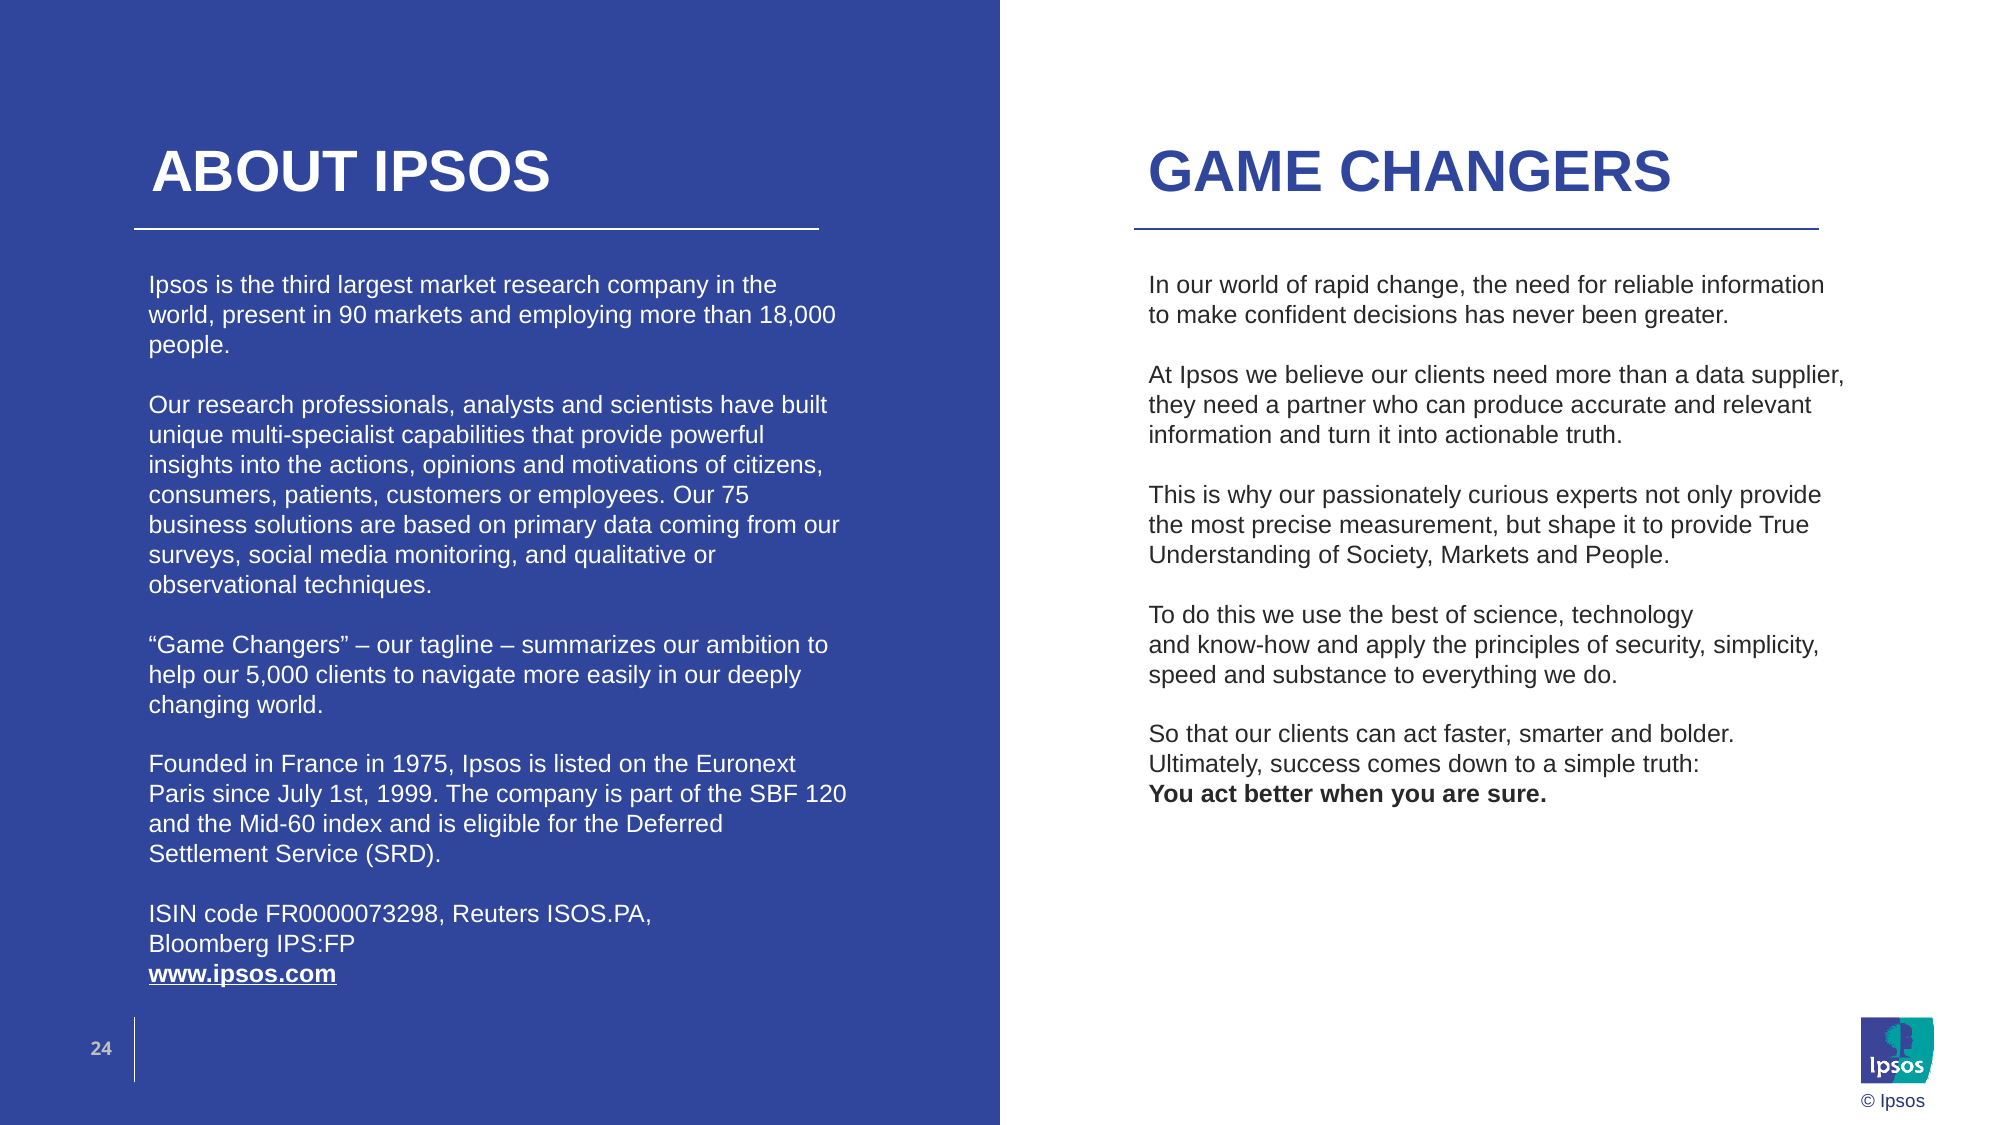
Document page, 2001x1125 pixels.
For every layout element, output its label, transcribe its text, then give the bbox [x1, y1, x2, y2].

picture [1860, 1016, 1935, 1084]
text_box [1133, 125, 1867, 822]
slide_number 24 [66, 1017, 135, 1083]
text_box Ipsos is the third largest market research company in the world, present in 90 markets and employing more than 18,000 people. Our research professionals, analysts and scientists have built unique multi-specialist capabilities that provide powerful insights into the actions, opinions and motivations of citizens, consumers, patients, customers or employees. Our 75 business solutions are based on primary data coming from our surveys, social media monitoring, and qualitative or observational techniques. “Game Changers” – our tagline – summarizes our ambition to help our 5,000 clients to navigate more easily in our deeply changing world. Founded in France in 1975, Ipsos is listed on the Euronext Paris since July 1st, 1999. The company is part of the SBF 120 and the Mid-60 index and is eligible for the Deferred Settlement Service (SRD). ISIN code FR0000073298, Reuters ISOS.PA, Bloomberg IPS:FP www.ipsos.com [133, 261, 867, 995]
text_box ABOUT IPSOS [136, 125, 633, 211]
